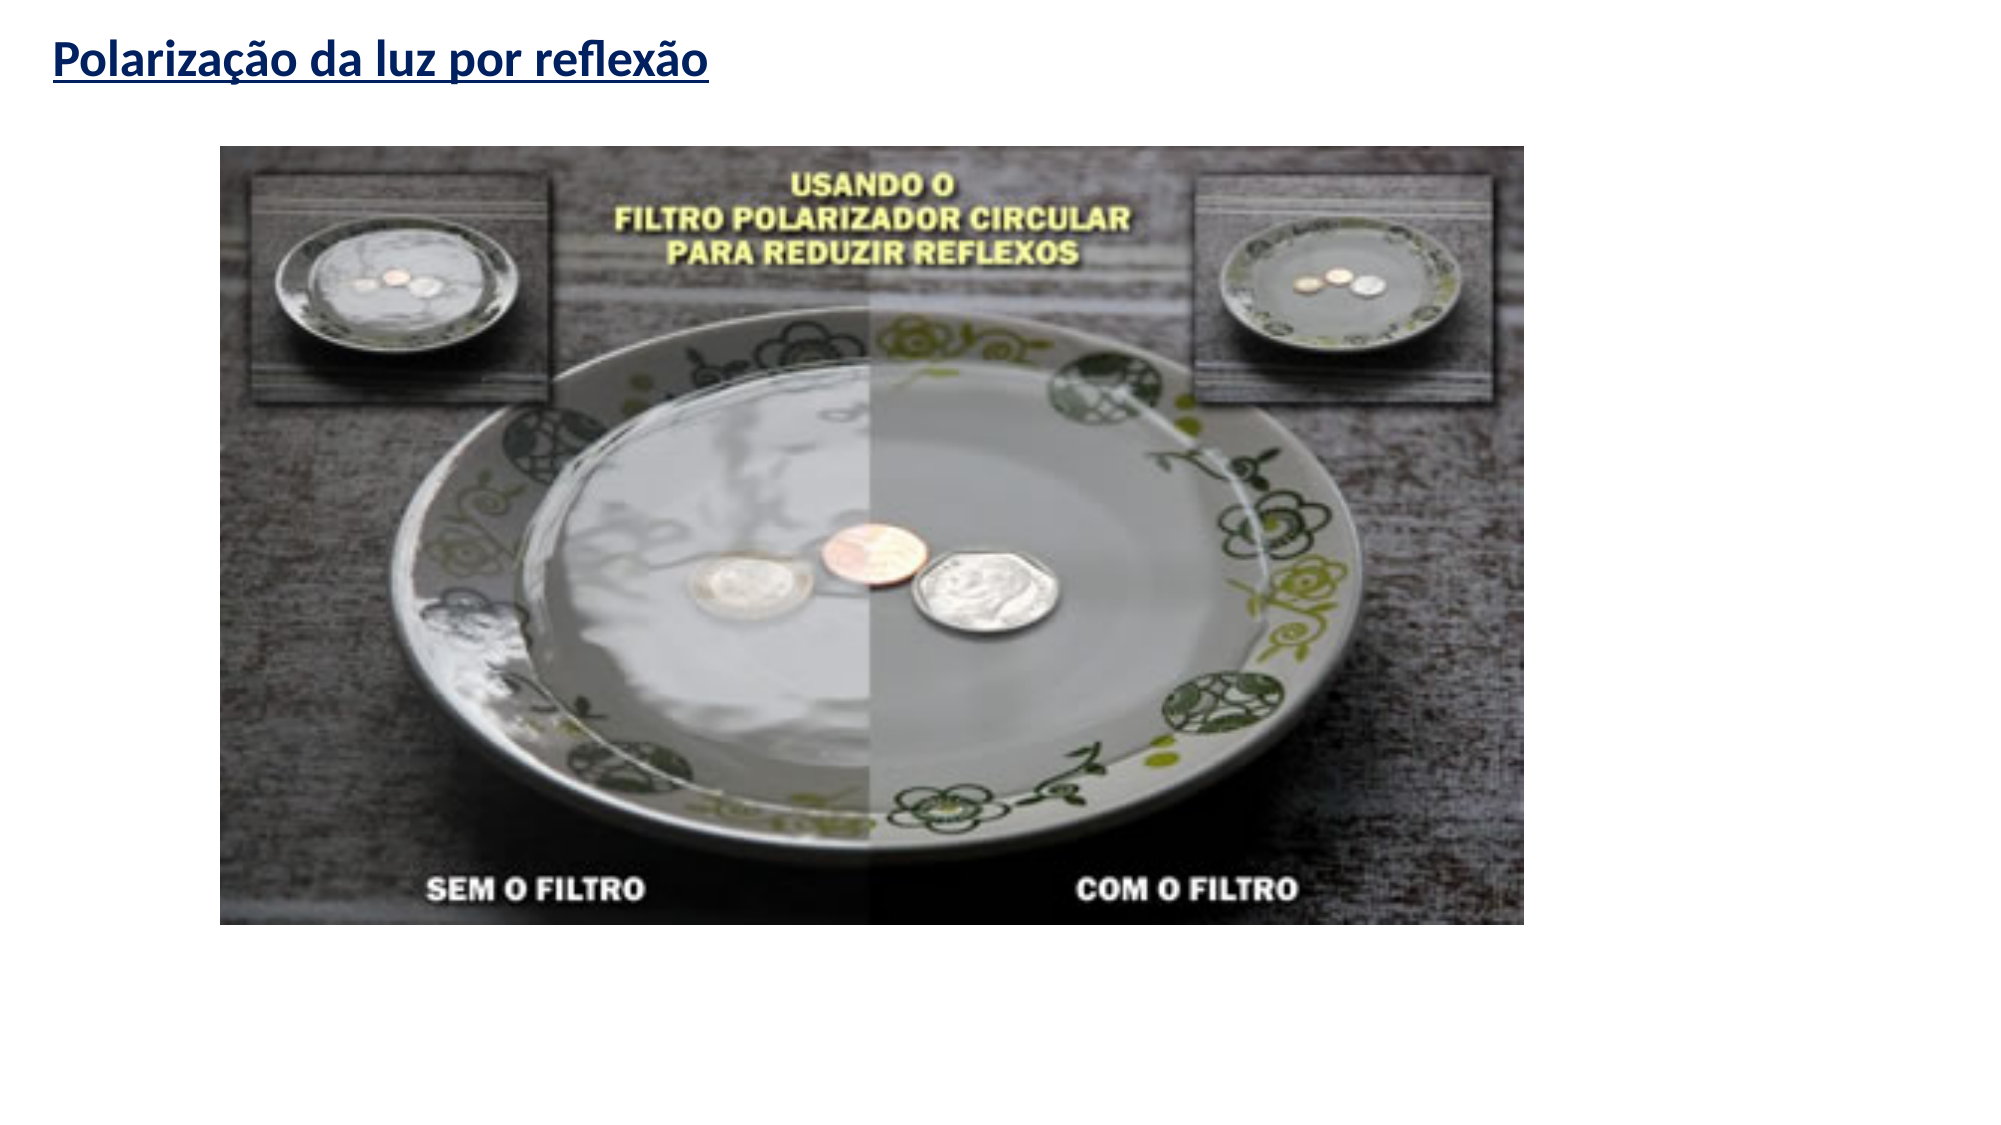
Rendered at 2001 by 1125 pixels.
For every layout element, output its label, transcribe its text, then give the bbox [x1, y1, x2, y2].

text_box Polarização da luz por reflexão [37, 16, 725, 94]
picture [220, 146, 1524, 925]
